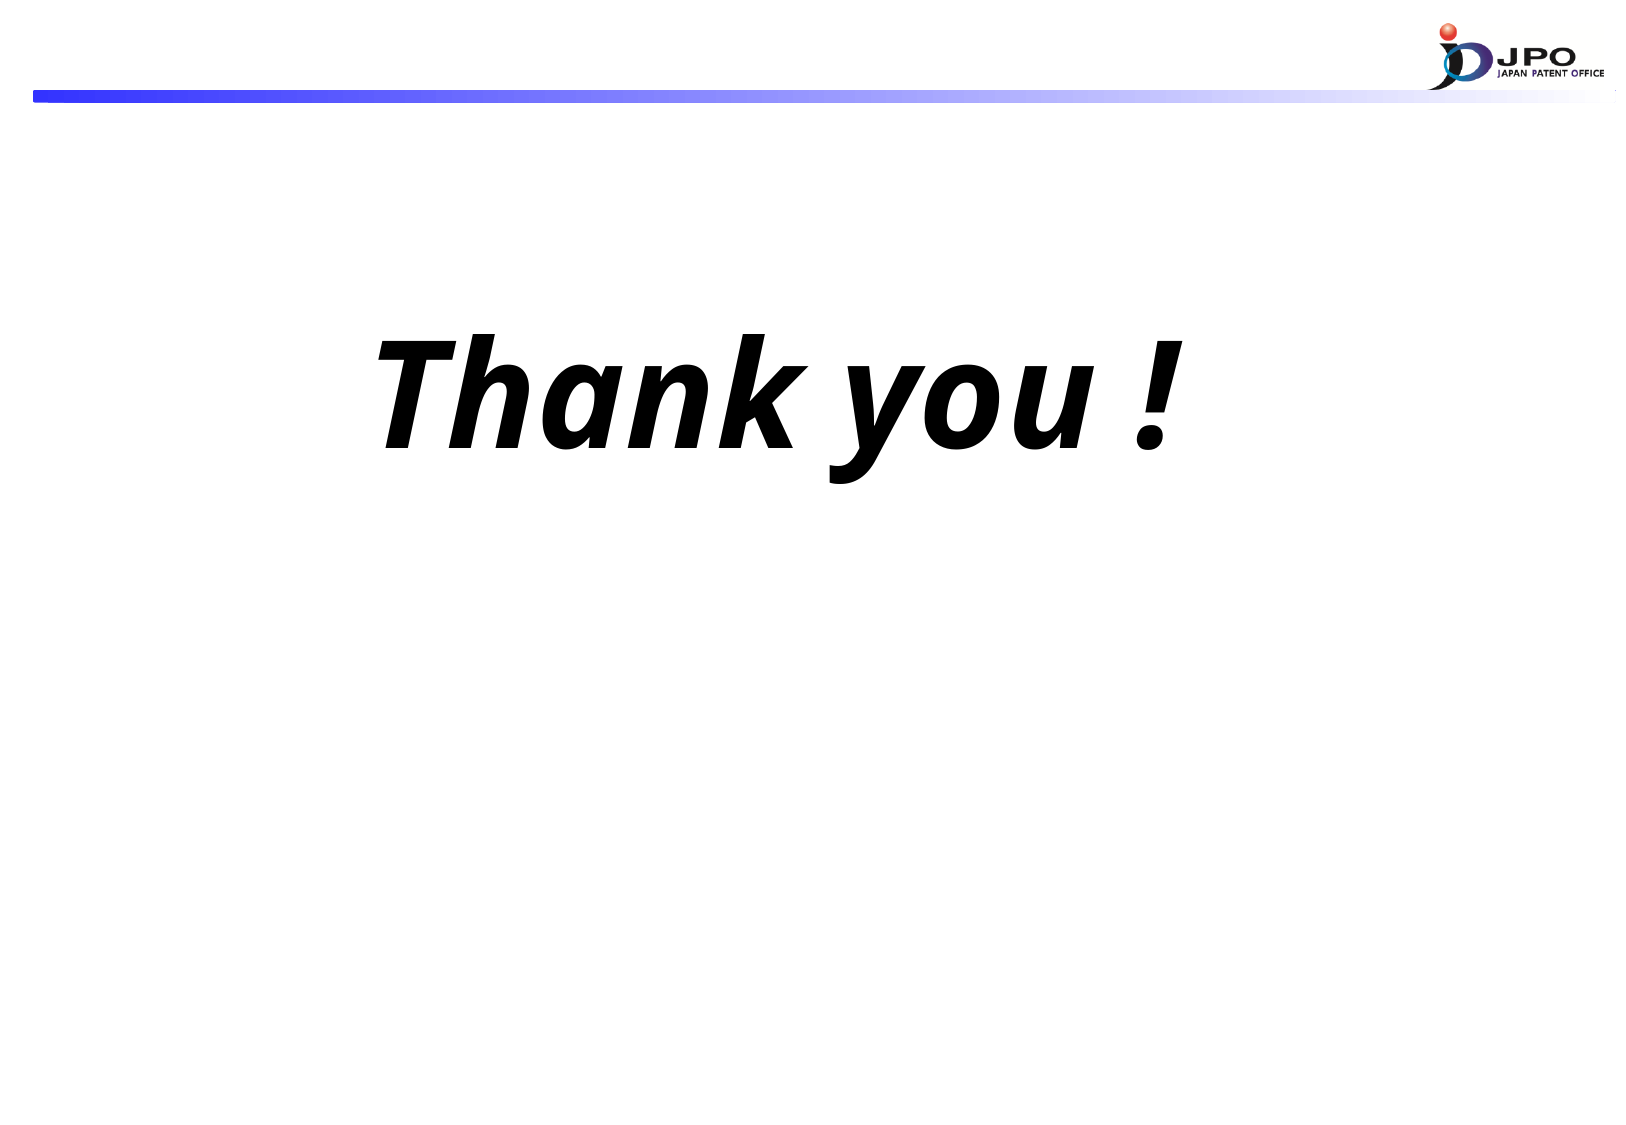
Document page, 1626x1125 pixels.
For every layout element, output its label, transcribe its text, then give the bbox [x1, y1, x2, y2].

text_box Thank you ! [0, 290, 1547, 486]
picture [1426, 23, 1604, 90]
